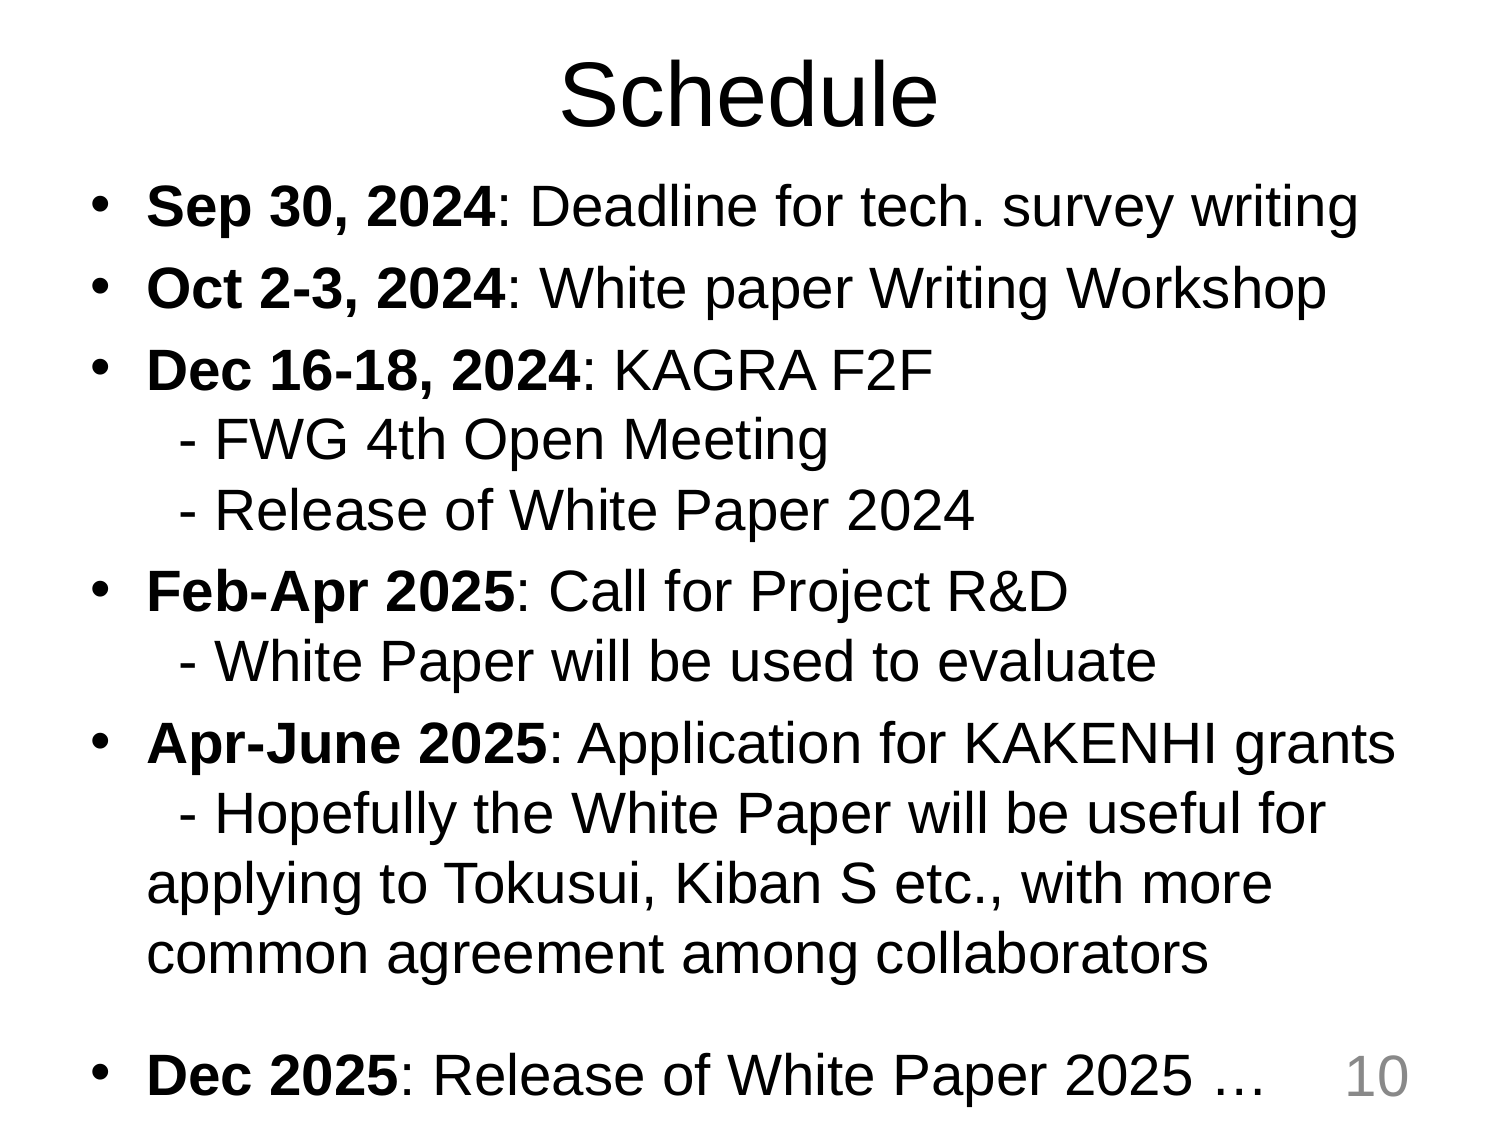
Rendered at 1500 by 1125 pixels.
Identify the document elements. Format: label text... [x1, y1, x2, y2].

slide_number 10 [1074, 1042, 1425, 1103]
title Schedule [0, 0, 1500, 184]
list Sep 30, 2024: Deadline for tech. survey writing Oct 2-3, 2024: White paper Writing Workshop Dec 16-18, 2024: KAGRA F2F - FWG 4th Open Meeting - Release of White Paper 2024 Feb-Apr 2025: Call for Project R&D - White Paper will be used to evaluate Apr-June 2025: Application for KAKENHI grants - Hopefully the White Paper will be useful for applying to Tokusui, Kiban S etc., with more common agreement among collaborators Dec 2025: Release of White Paper 2025 … [75, 160, 1500, 882]
